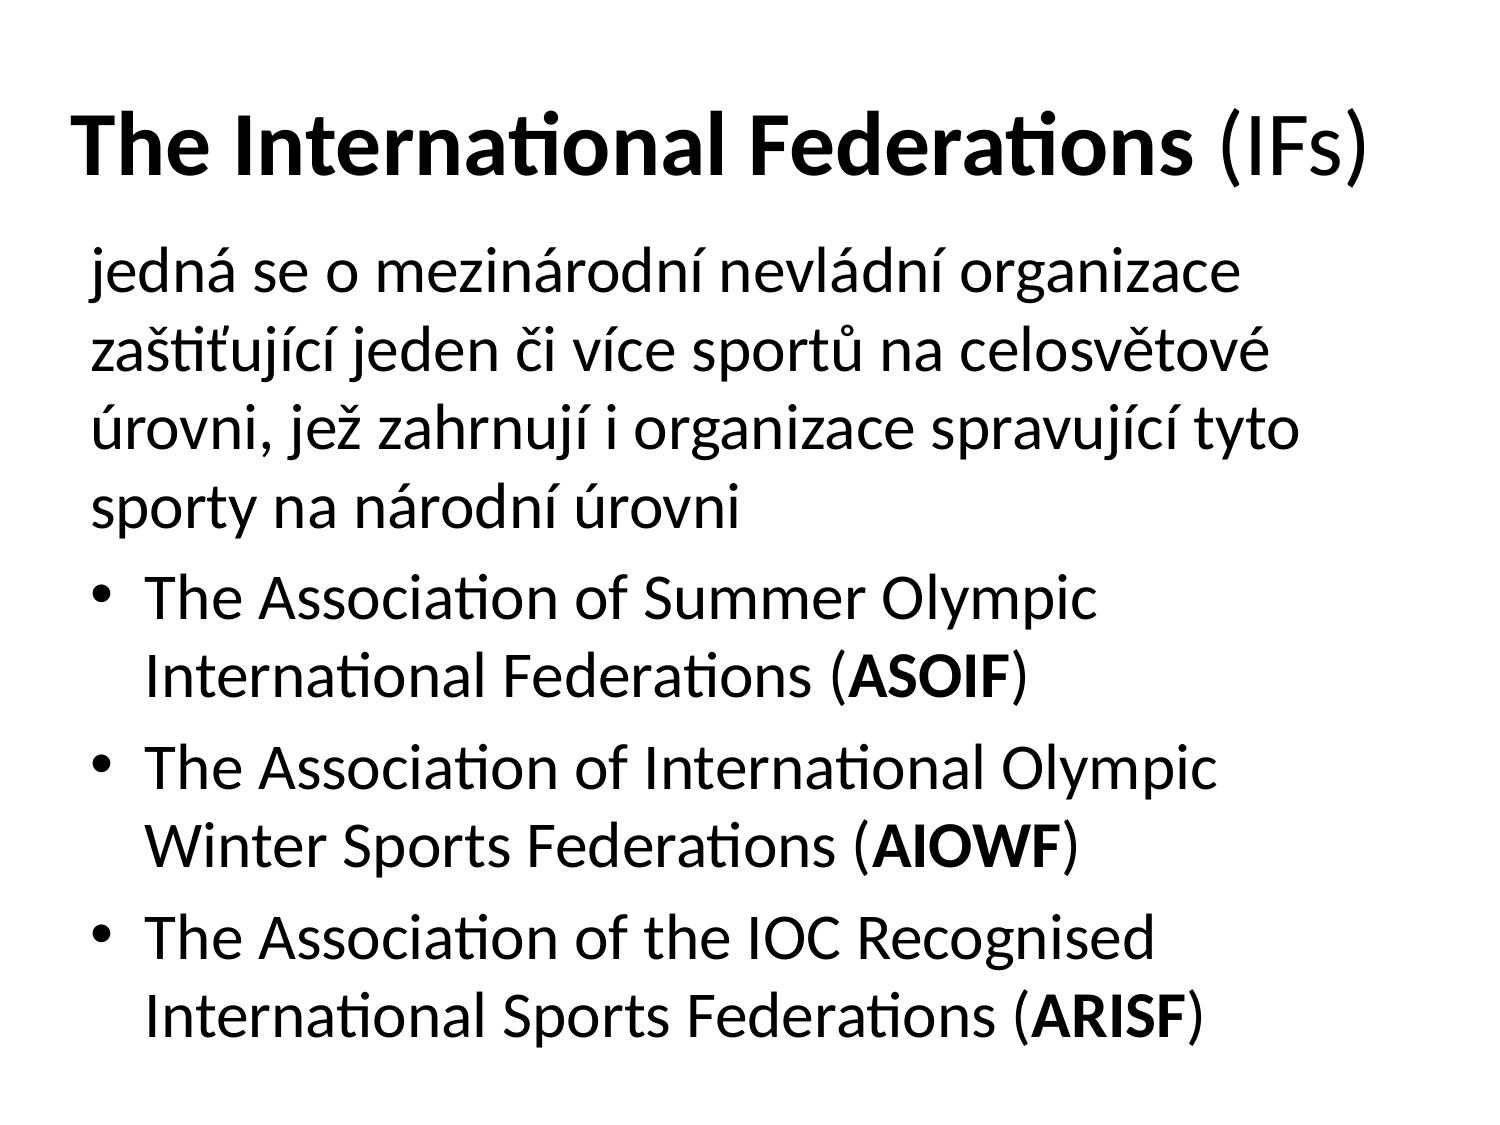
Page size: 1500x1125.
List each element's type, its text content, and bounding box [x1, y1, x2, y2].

title The International Federations (IFs) [17, 45, 1425, 233]
list jedná se o mezinárodní nevládní organizace zaštiťující jeden či více sportů na celosvětové úrovni, jež zahrnují i organizace spravující tyto sporty na národní úrovni The Association of Summer Olympic International Federations (ASOIF) The Association of International Olympic Winter Sports Federations (AIOWF) The Association of the IOC Recognised International Sports Federations (ARISF) [75, 219, 1425, 1059]
